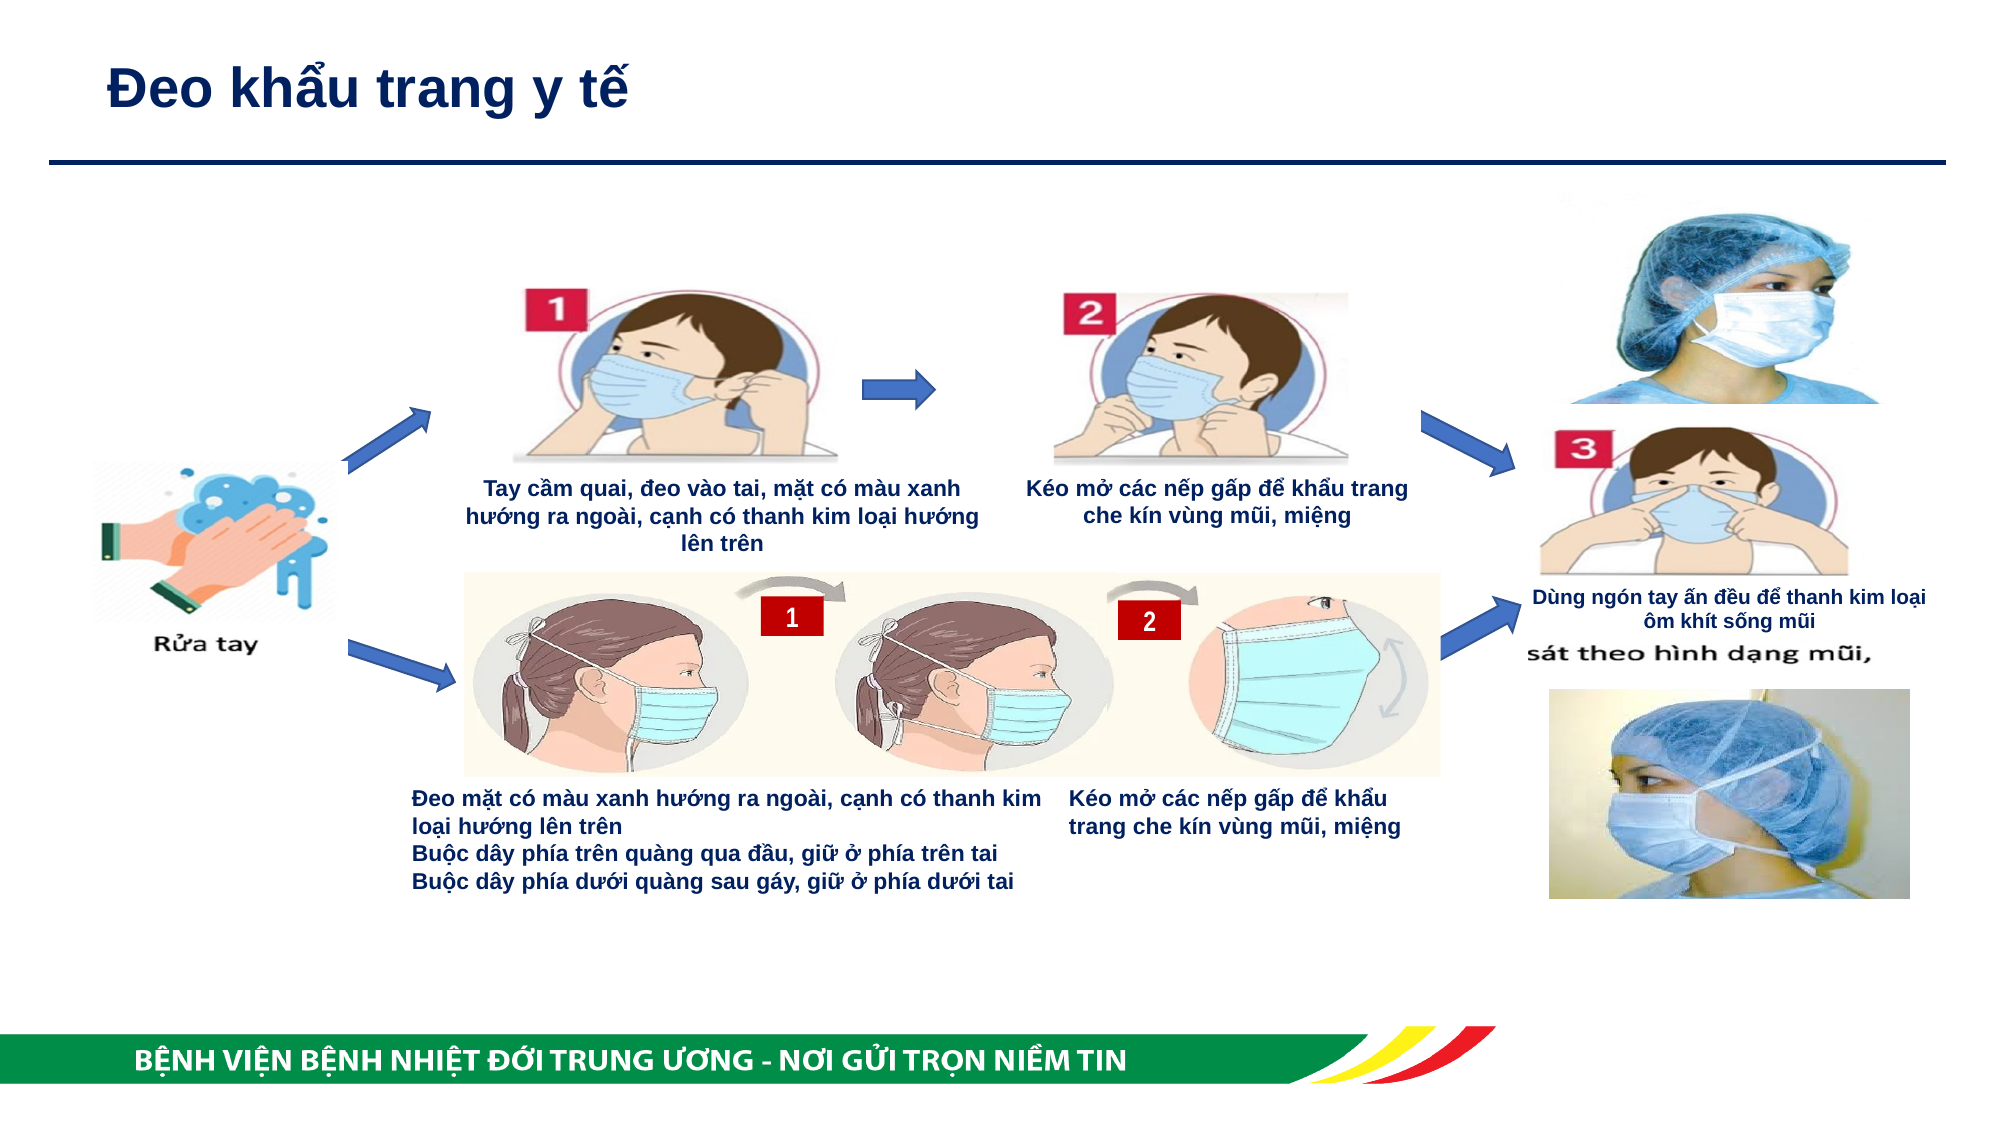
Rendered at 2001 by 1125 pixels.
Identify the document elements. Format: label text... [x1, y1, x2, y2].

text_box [91, 193, 1936, 903]
picture [0, 1026, 1496, 1084]
title Đeo khẩu trang y tế [77, 36, 1496, 143]
